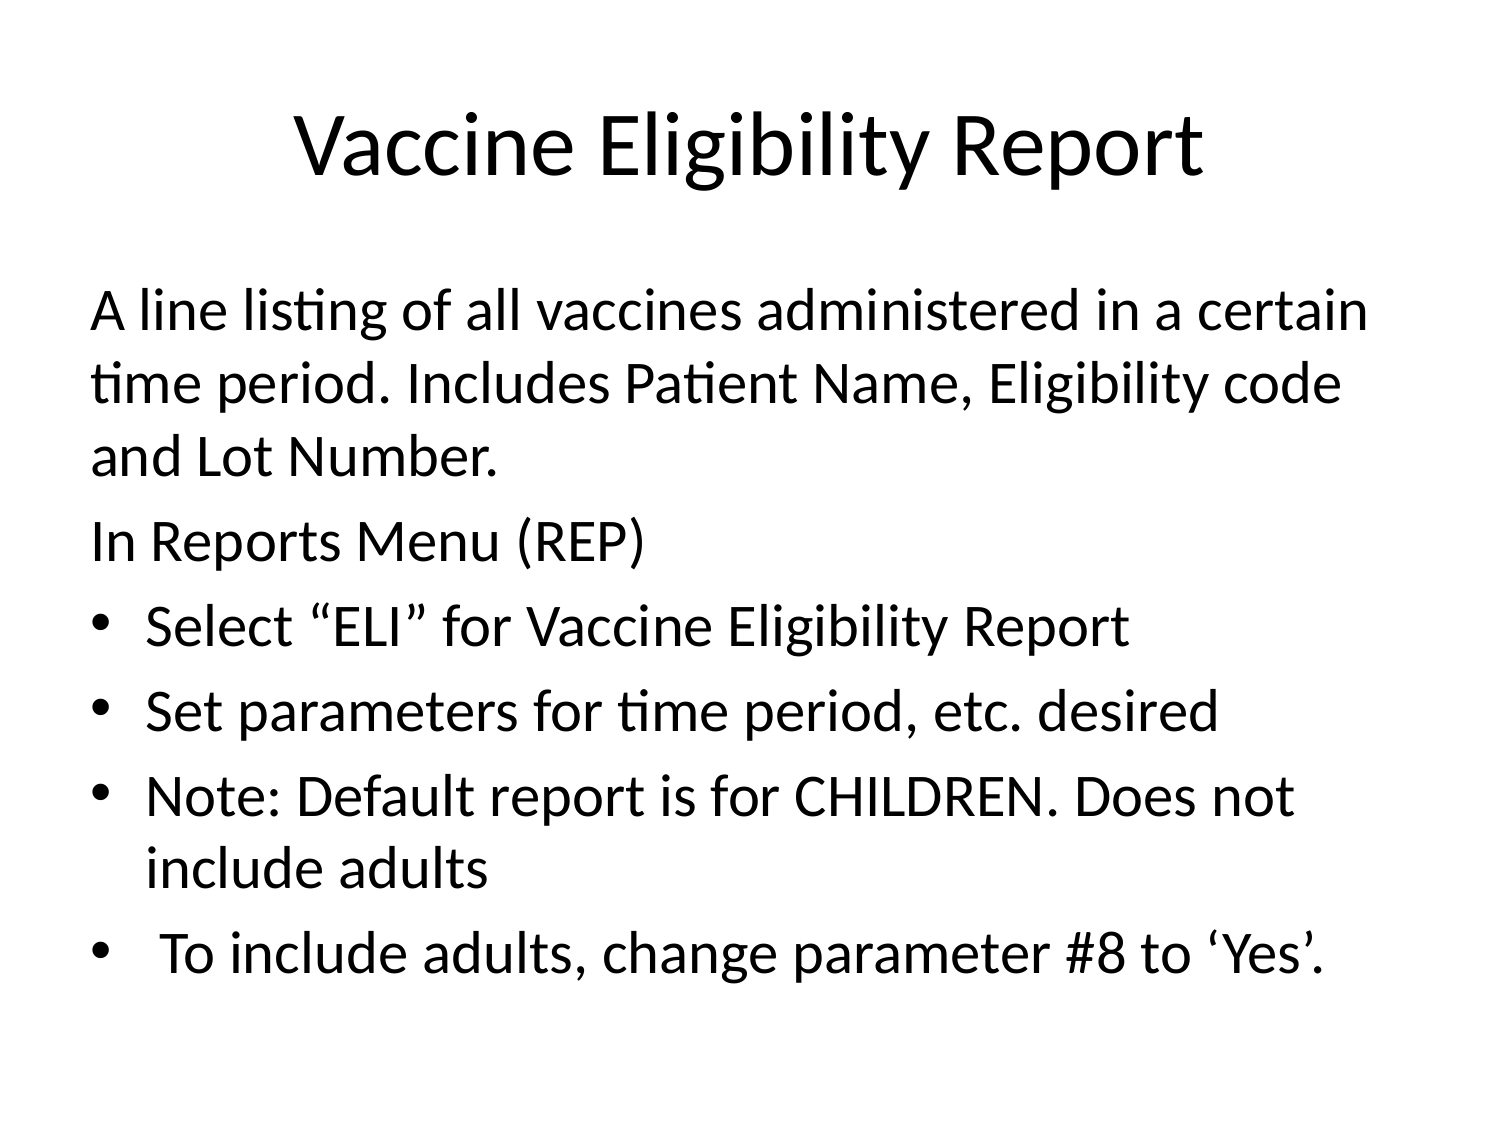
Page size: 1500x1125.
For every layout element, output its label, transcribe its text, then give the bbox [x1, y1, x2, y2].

list A line listing of all vaccines administered in a certain time period. Includes Patient Name, Eligibility code and Lot Number. In Reports Menu (REP) Select “ELI” for Vaccine Eligibility Report Set parameters for time period, etc. desired Note: Default report is for CHILDREN. Does not include adults To include adults, change parameter #8 to ‘Yes’. [75, 262, 1425, 1005]
title Vaccine Eligibility Report [75, 45, 1425, 233]
